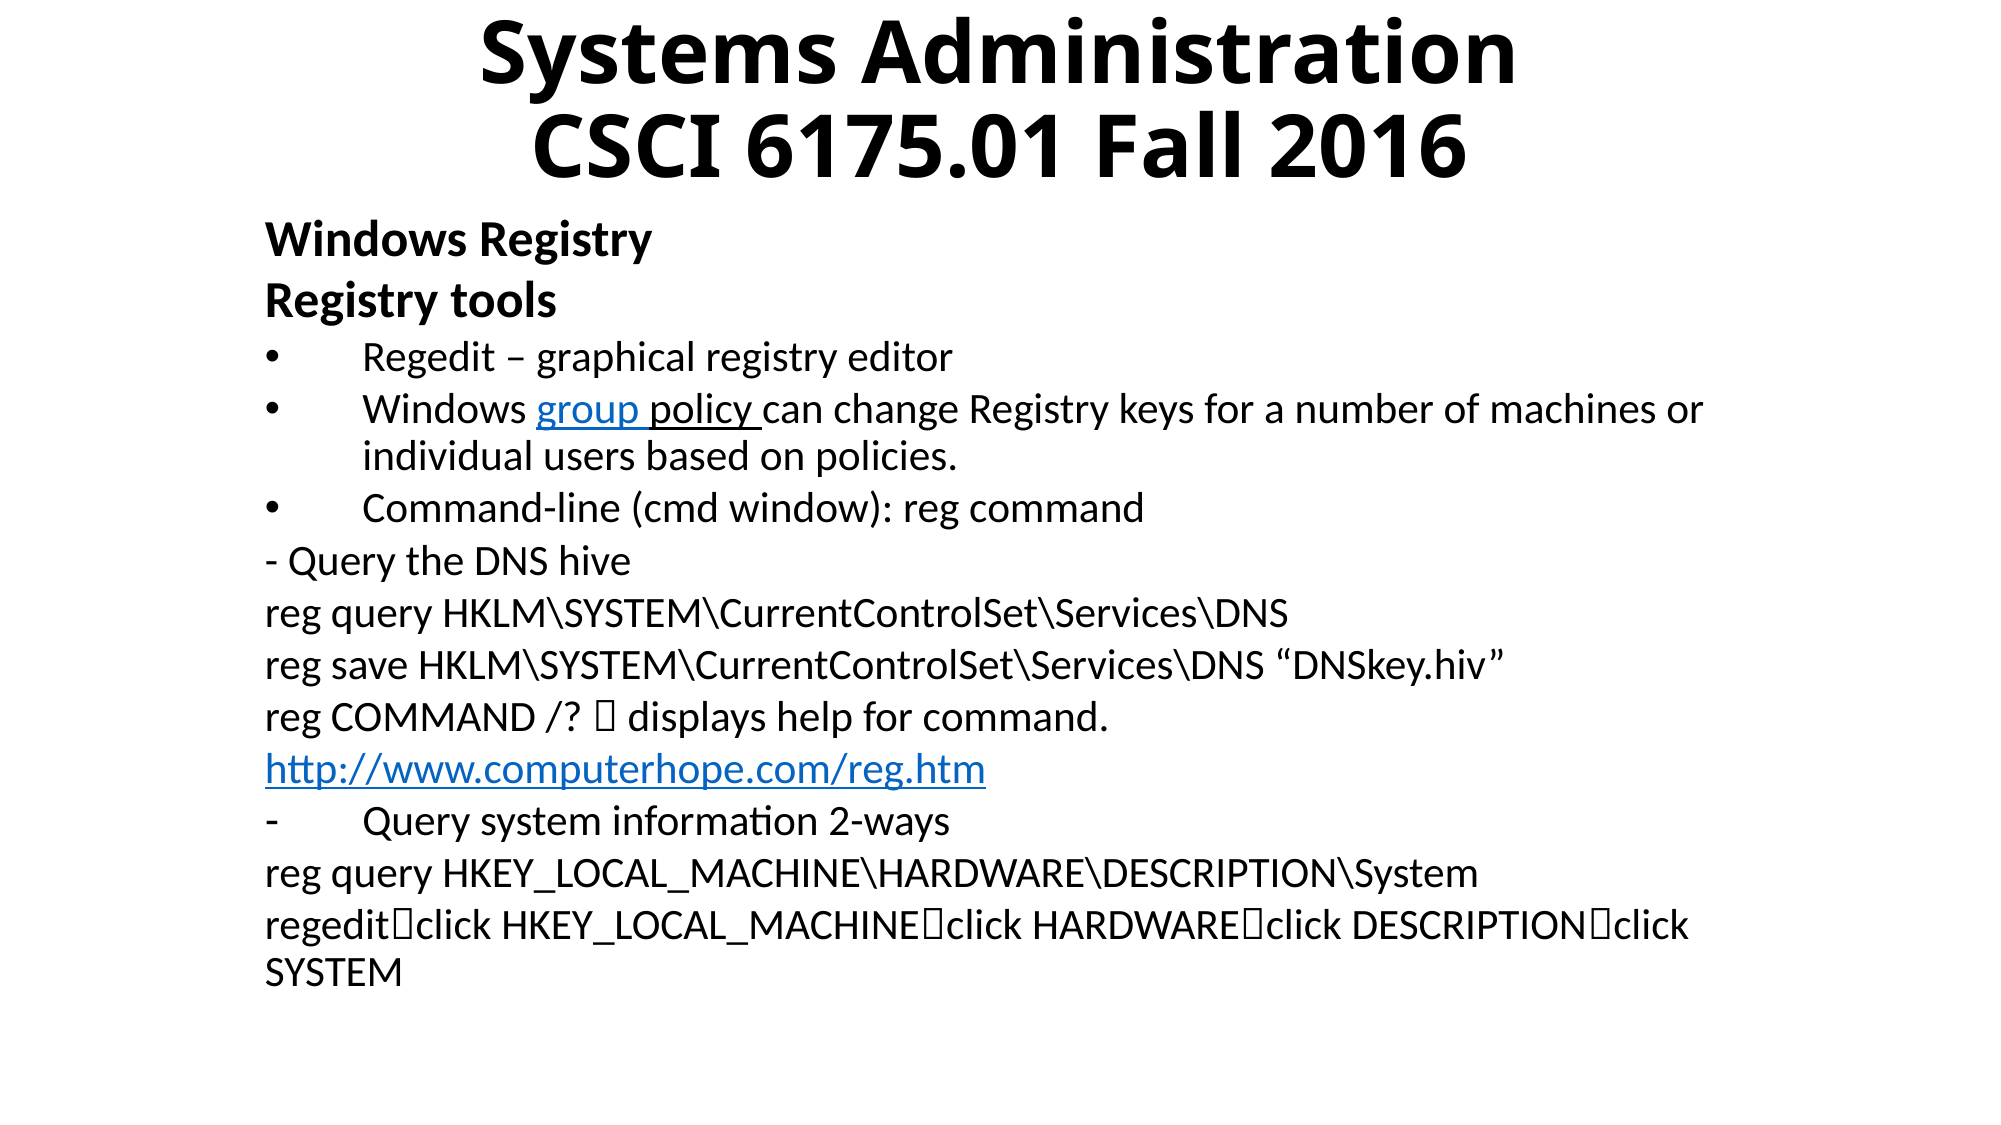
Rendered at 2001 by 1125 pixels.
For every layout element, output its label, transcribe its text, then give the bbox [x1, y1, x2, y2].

subtitle Windows Registry Registry tools Regedit – graphical registry editor Windows group policy can change Registry keys for a number of machines or individual users based on policies. Command-line (cmd window): reg command - Query the DNS hive reg query HKLM\SYSTEM\CurrentControlSet\Services\DNS reg save HKLM\SYSTEM\CurrentControlSet\Services\DNS “DNSkey.hiv” reg COMMAND /?  displays help for command. http://www.computerhope.com/reg.htm Query system information 2-ways reg query HKEY_LOCAL_MACHINE\HARDWARE\DESCRIPTION\System regeditclick HKEY_LOCAL_MACHINEclick HARDWAREclick DESCRIPTIONclick SYSTEM [249, 203, 1750, 1074]
title Systems Administration CSCI 6175.01 Fall 2016 [249, 0, 1750, 203]
